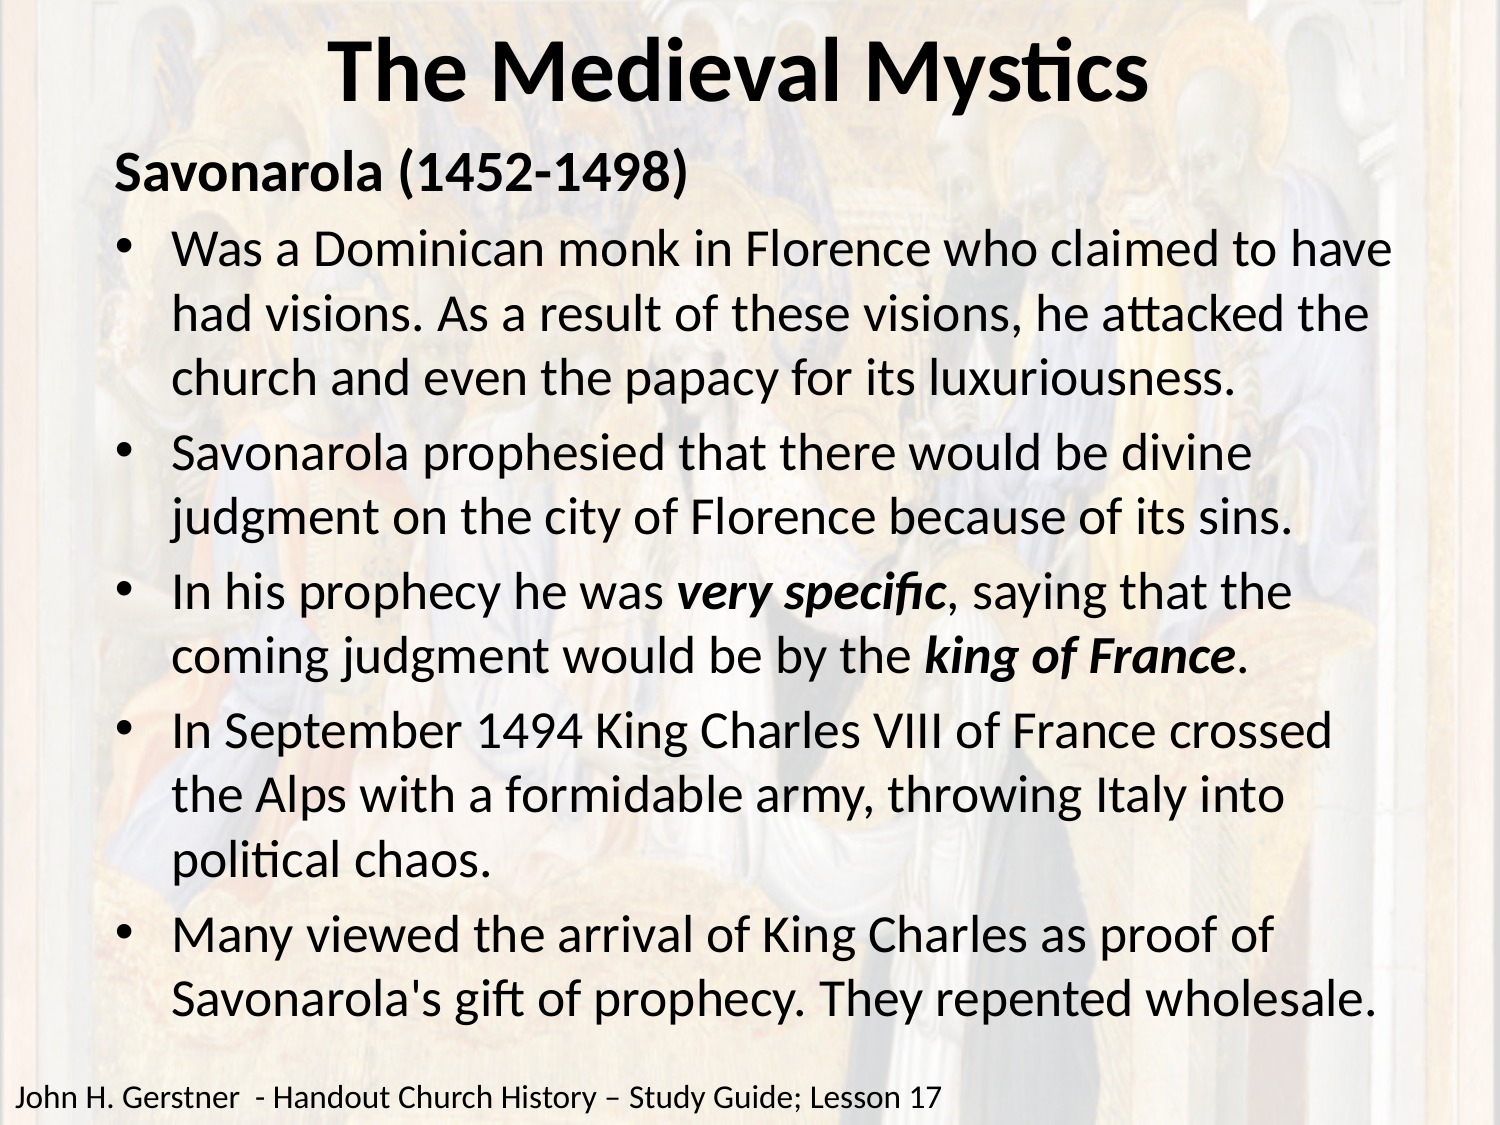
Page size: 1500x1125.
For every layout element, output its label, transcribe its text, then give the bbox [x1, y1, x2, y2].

text_box John H. Gerstner - Handout Church History – Study Guide; Lesson 17 [0, 1067, 1500, 1123]
list Savonarola (1452-1498) Was a Dominican monk in Florence who claimed to have had visions. As a result of these visions, he attacked the church and even the papacy for its luxuriousness. Savonarola prophesied that there would be divine judgment on the city of Florence because of its sins. In his prophecy he was very specific, saying that the coming judgment would be by the king of France. In September 1494 King Charles VIII of France crossed the Alps with a formidable army, throwing Italy into political chaos. Many viewed the arrival of King Charles as proof of Savonarola's gift of prophecy. They repented wholesale. [99, 125, 1413, 1050]
title The Medieval Mystics [0, 4, 1500, 125]
